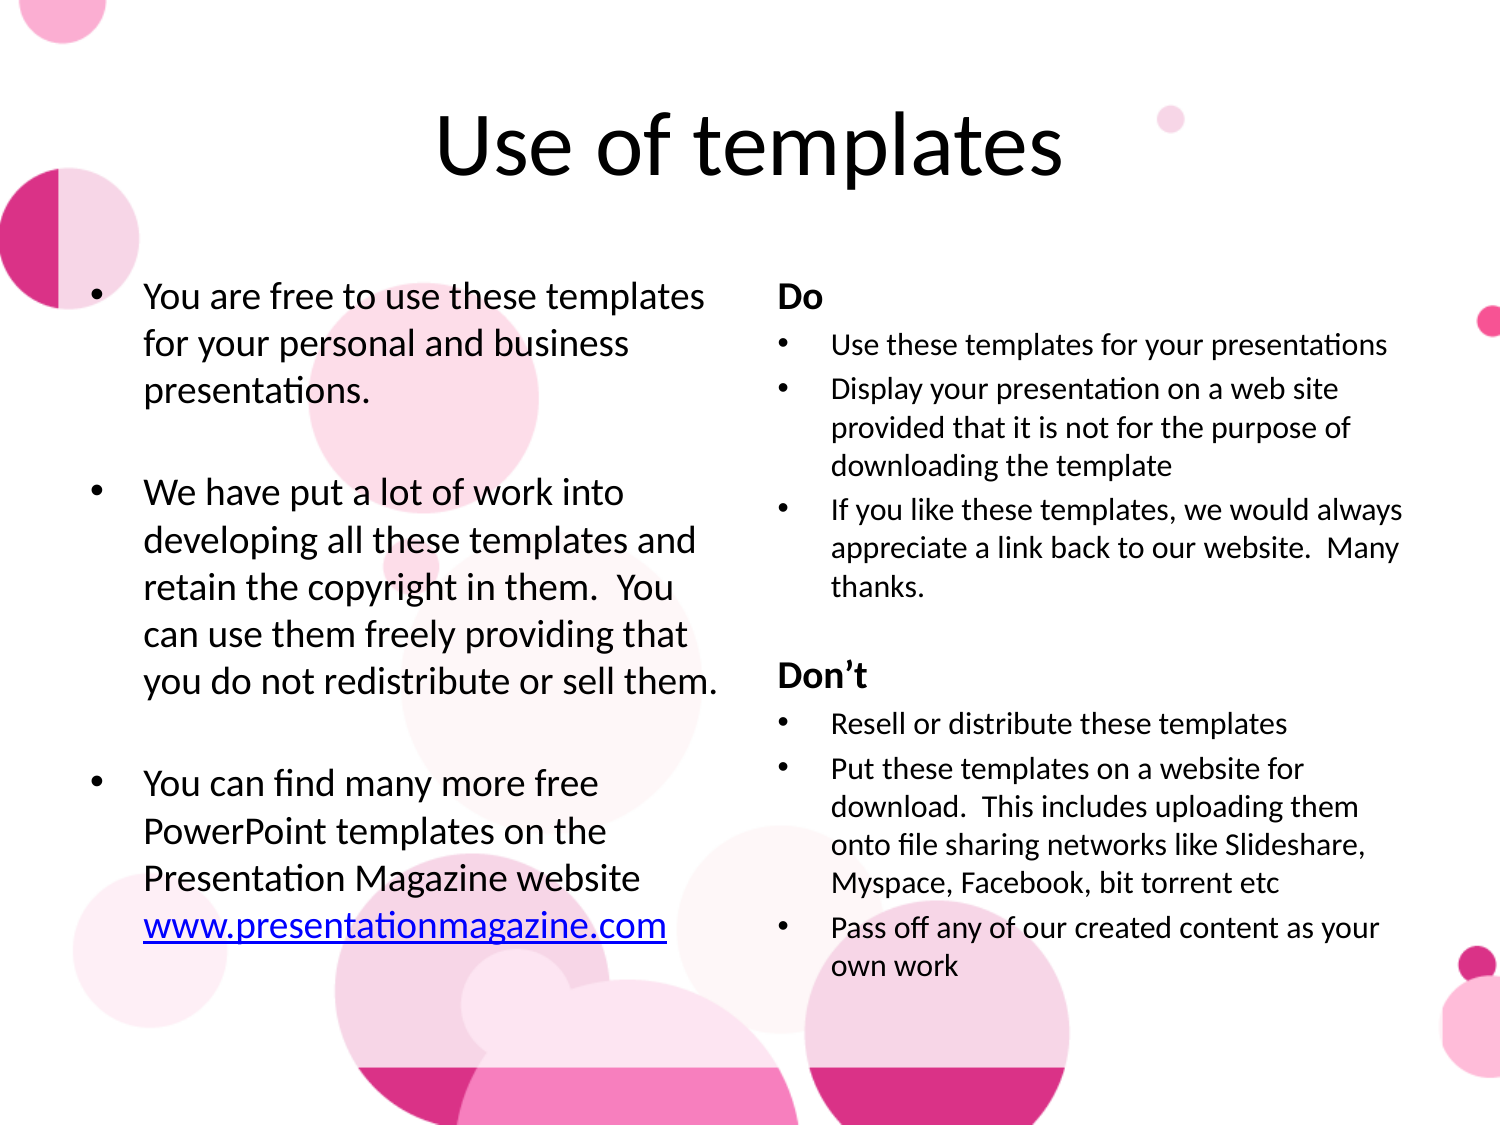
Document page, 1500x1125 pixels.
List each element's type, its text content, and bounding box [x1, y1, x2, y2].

list You are free to use these templates for your personal and business presentations. We have put a lot of work into developing all these templates and retain the copyright in them. You can use them freely providing that you do not redistribute or sell them. You can find many more free PowerPoint templates on the Presentation Magazine website www.presentationmagazine.com [75, 262, 738, 1005]
picture [0, 0, 1500, 1125]
list Do Use these templates for your presentations Display your presentation on a web site provided that it is not for the purpose of downloading the template If you like these templates, we would always appreciate a link back to our website. Many thanks. Don’t Resell or distribute these templates Put these templates on a website for download. This includes uploading them onto file sharing networks like Slideshare, Myspace, Facebook, bit torrent etc Pass off any of our created content as your own work [762, 262, 1425, 1005]
title Use of templates [75, 45, 1425, 233]
